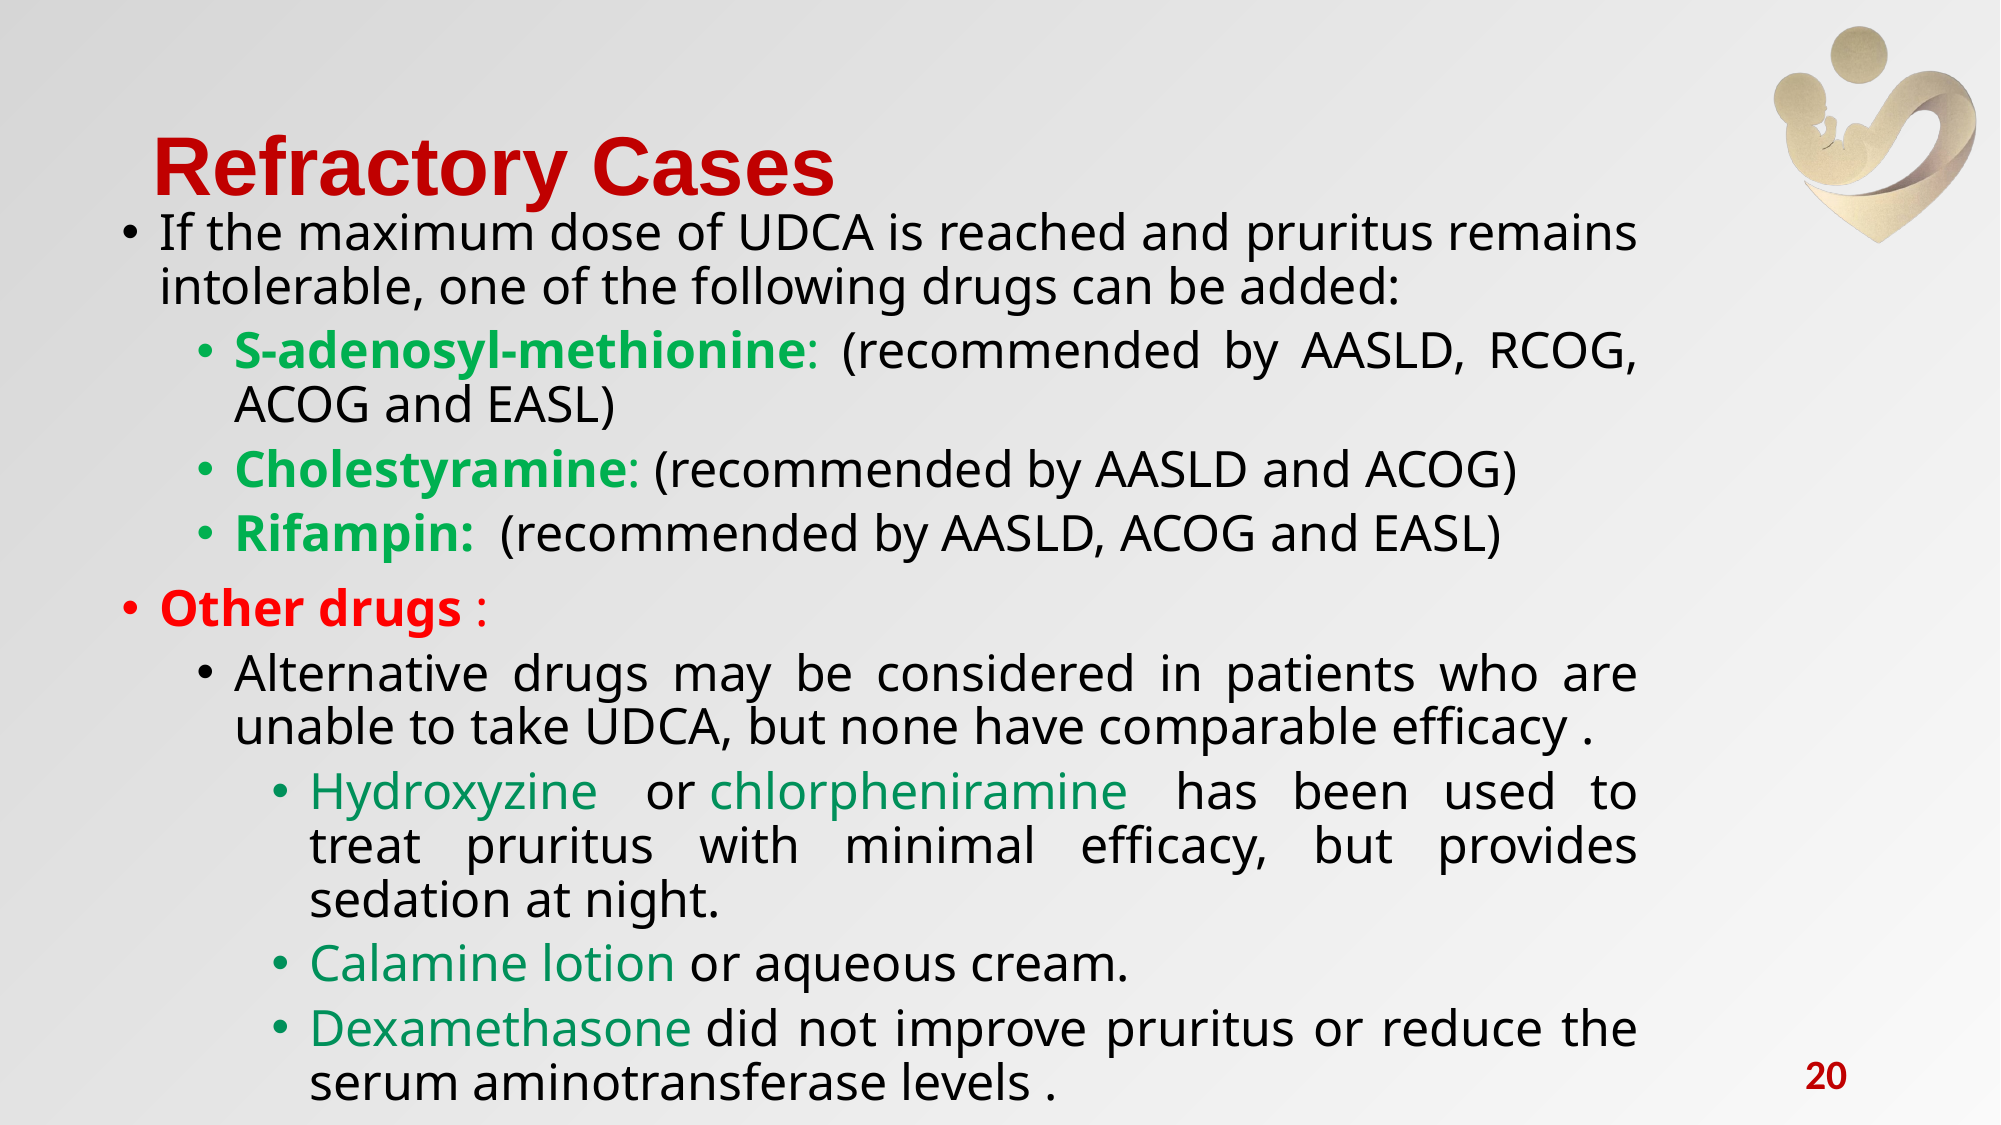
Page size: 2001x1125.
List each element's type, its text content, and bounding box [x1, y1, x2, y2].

picture [1768, 20, 1984, 250]
slide_number 20 [1412, 1042, 1863, 1103]
title Refractory Cases [137, 59, 1863, 278]
list If the maximum dose of UDCA is reached and pruritus remains intolerable, one of the following drugs can be added: S-adenosyl-methionine: (recommended by AASLD, RCOG, ACOG and EASL) Cholestyramine: (recommended by AASLD and ACOG) Rifampin: (recommended by AASLD, ACOG and EASL) Other drugs : Alternative drugs may be considered in patients who are unable to take UDCA, but none have comparable efficacy . Hydroxyzine or chlorpheniramine has been used to treat pruritus with minimal efficacy, but provides sedation at night. Calamine lotion or aqueous cream. Dexamethasone did not improve pruritus or reduce the serum aminotransferase levels . [106, 200, 1655, 1102]
